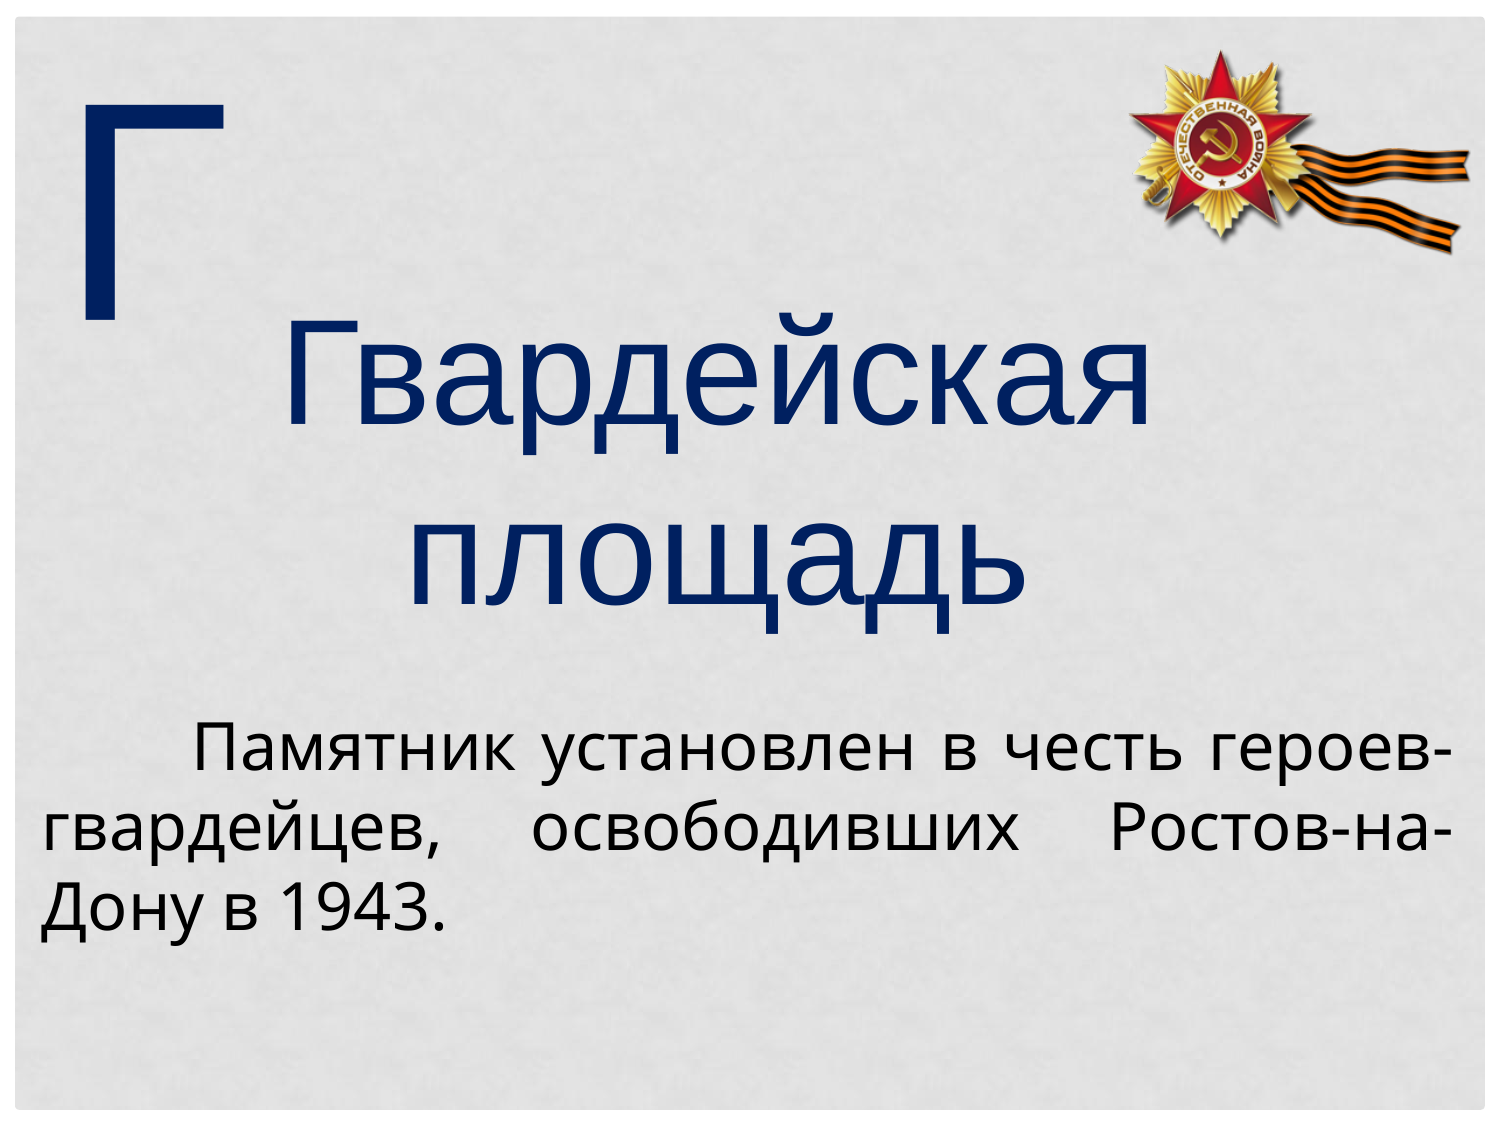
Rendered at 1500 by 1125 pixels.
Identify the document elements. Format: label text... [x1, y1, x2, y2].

text_box Г [0, 0, 307, 394]
picture [15, 16, 1485, 1110]
text_box Памятник установлен в честь героев-гвардейцев, освободивших Ростов-на-Дону в 1943. [26, 696, 1471, 951]
text_box Гвардейская площадь [26, 266, 1409, 686]
